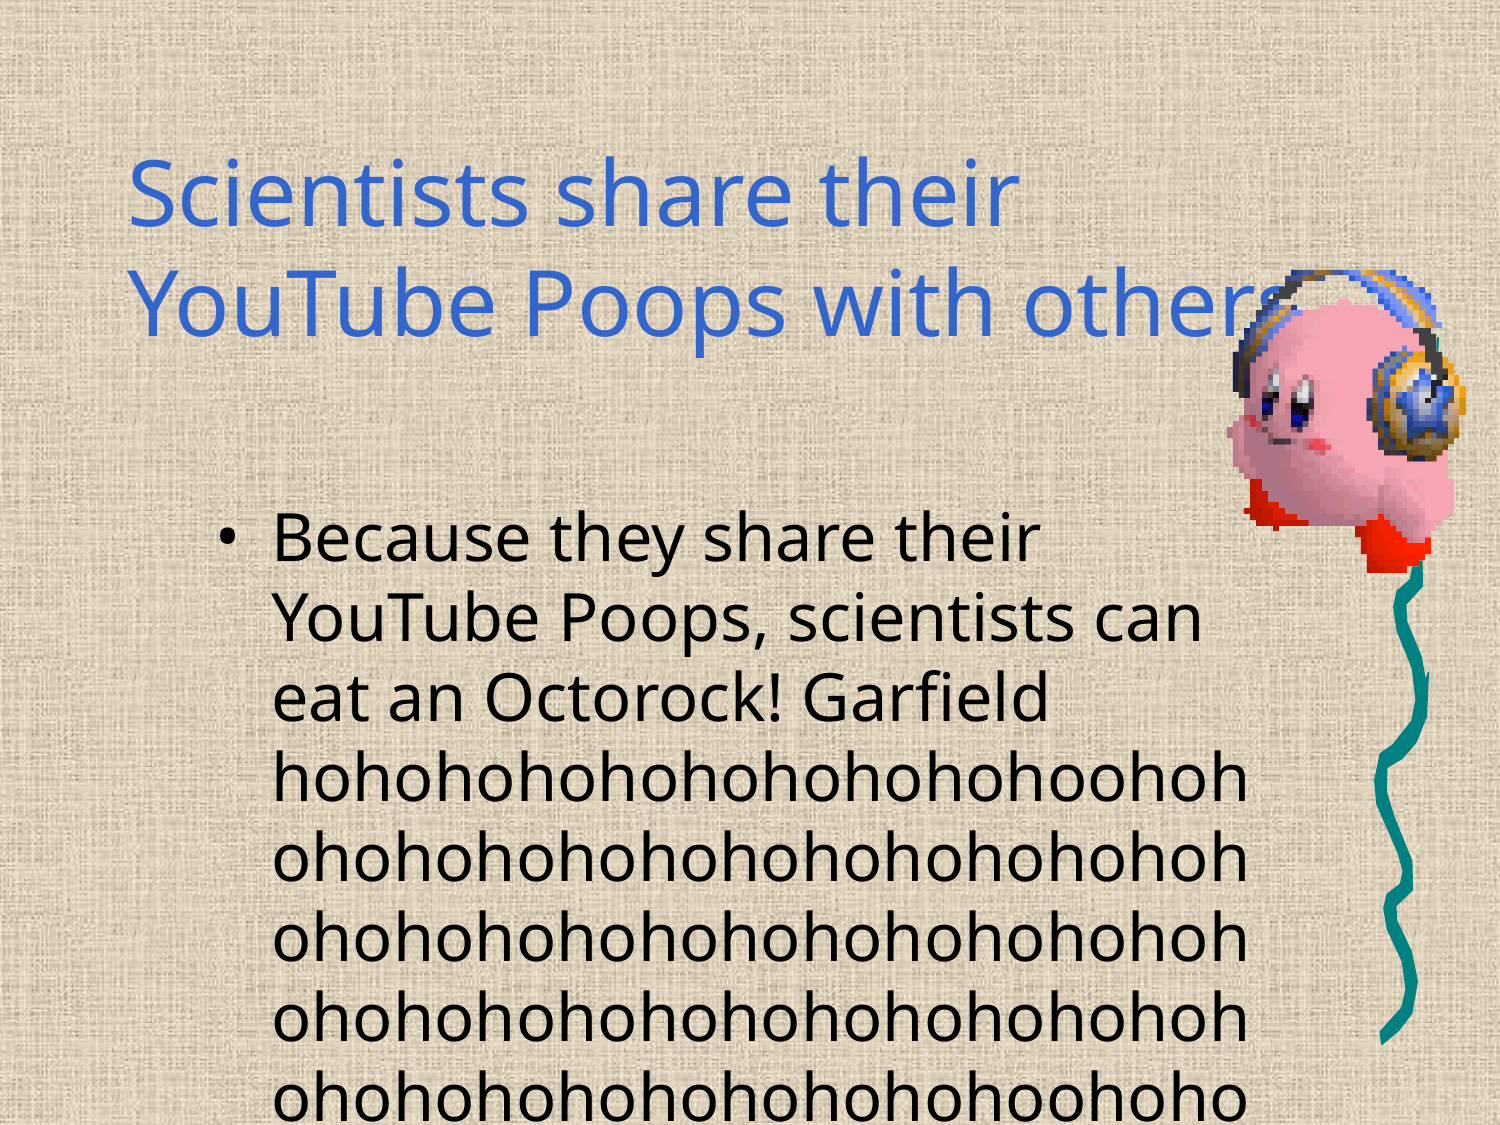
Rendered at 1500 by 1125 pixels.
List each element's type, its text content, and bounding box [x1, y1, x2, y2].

title Scientists share their YouTube Poops with others. [112, 174, 1388, 363]
list Because they share their YouTube Poops, scientists can eat an Octorock! Garfield hohohohohohohohohohoohohohohohohohohohohohohohohohohohohohohohohohohohohohohohohohohohohohohohohohohohohohohohohohoohohohohohohohohohohohohohohohohohohohohohohohohohohohohohohohohohohohohohohohohohohohohohohohoohohohohohohohohohohohohohohohohohohohohohohohohohohohohohohohohohohohohohohohohohohohohohohohoohohohohohohohohohohohohohohohohohohohohohohohohohohohohohohohohohohohohohohohohohohohohohohohoohohohohohohohohohohohohohohohohohohohohohohohohohohohohohohohohohohohohohohohohohohohohohohohoohohohohohohohohohohohohohohohohohohohohohohohohohohohohohohohohohohohohoho! [200, 487, 1300, 875]
picture [0, 0, 1500, 1125]
